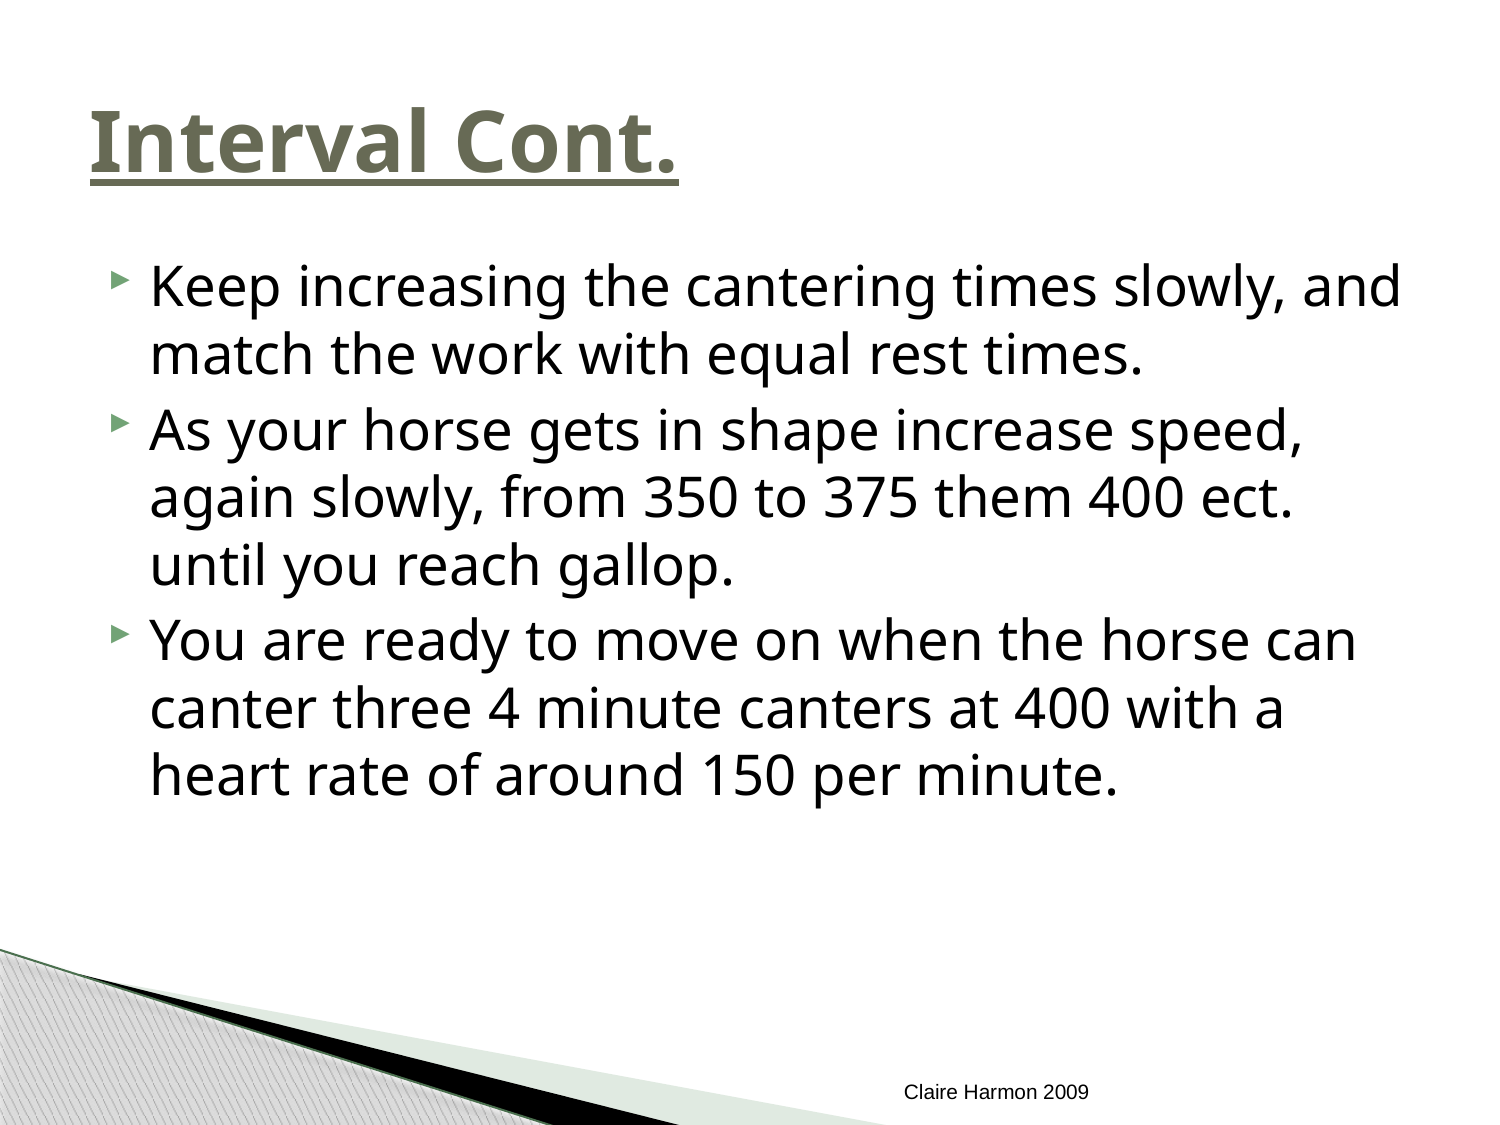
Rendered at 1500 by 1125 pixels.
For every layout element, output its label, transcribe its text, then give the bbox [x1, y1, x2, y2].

list Keep increasing the cantering times slowly, and match the work with equal rest times. As your horse gets in shape increase speed, again slowly, from 350 to 375 them 400 ect. until you reach gallop. You are ready to move on when the horse can canter three 4 minute canters at 400 with a heart rate of around 150 per minute. [75, 242, 1425, 986]
footer Claire Harmon 2009 [718, 1051, 1105, 1112]
title Interval Cont. [75, 45, 1425, 233]
